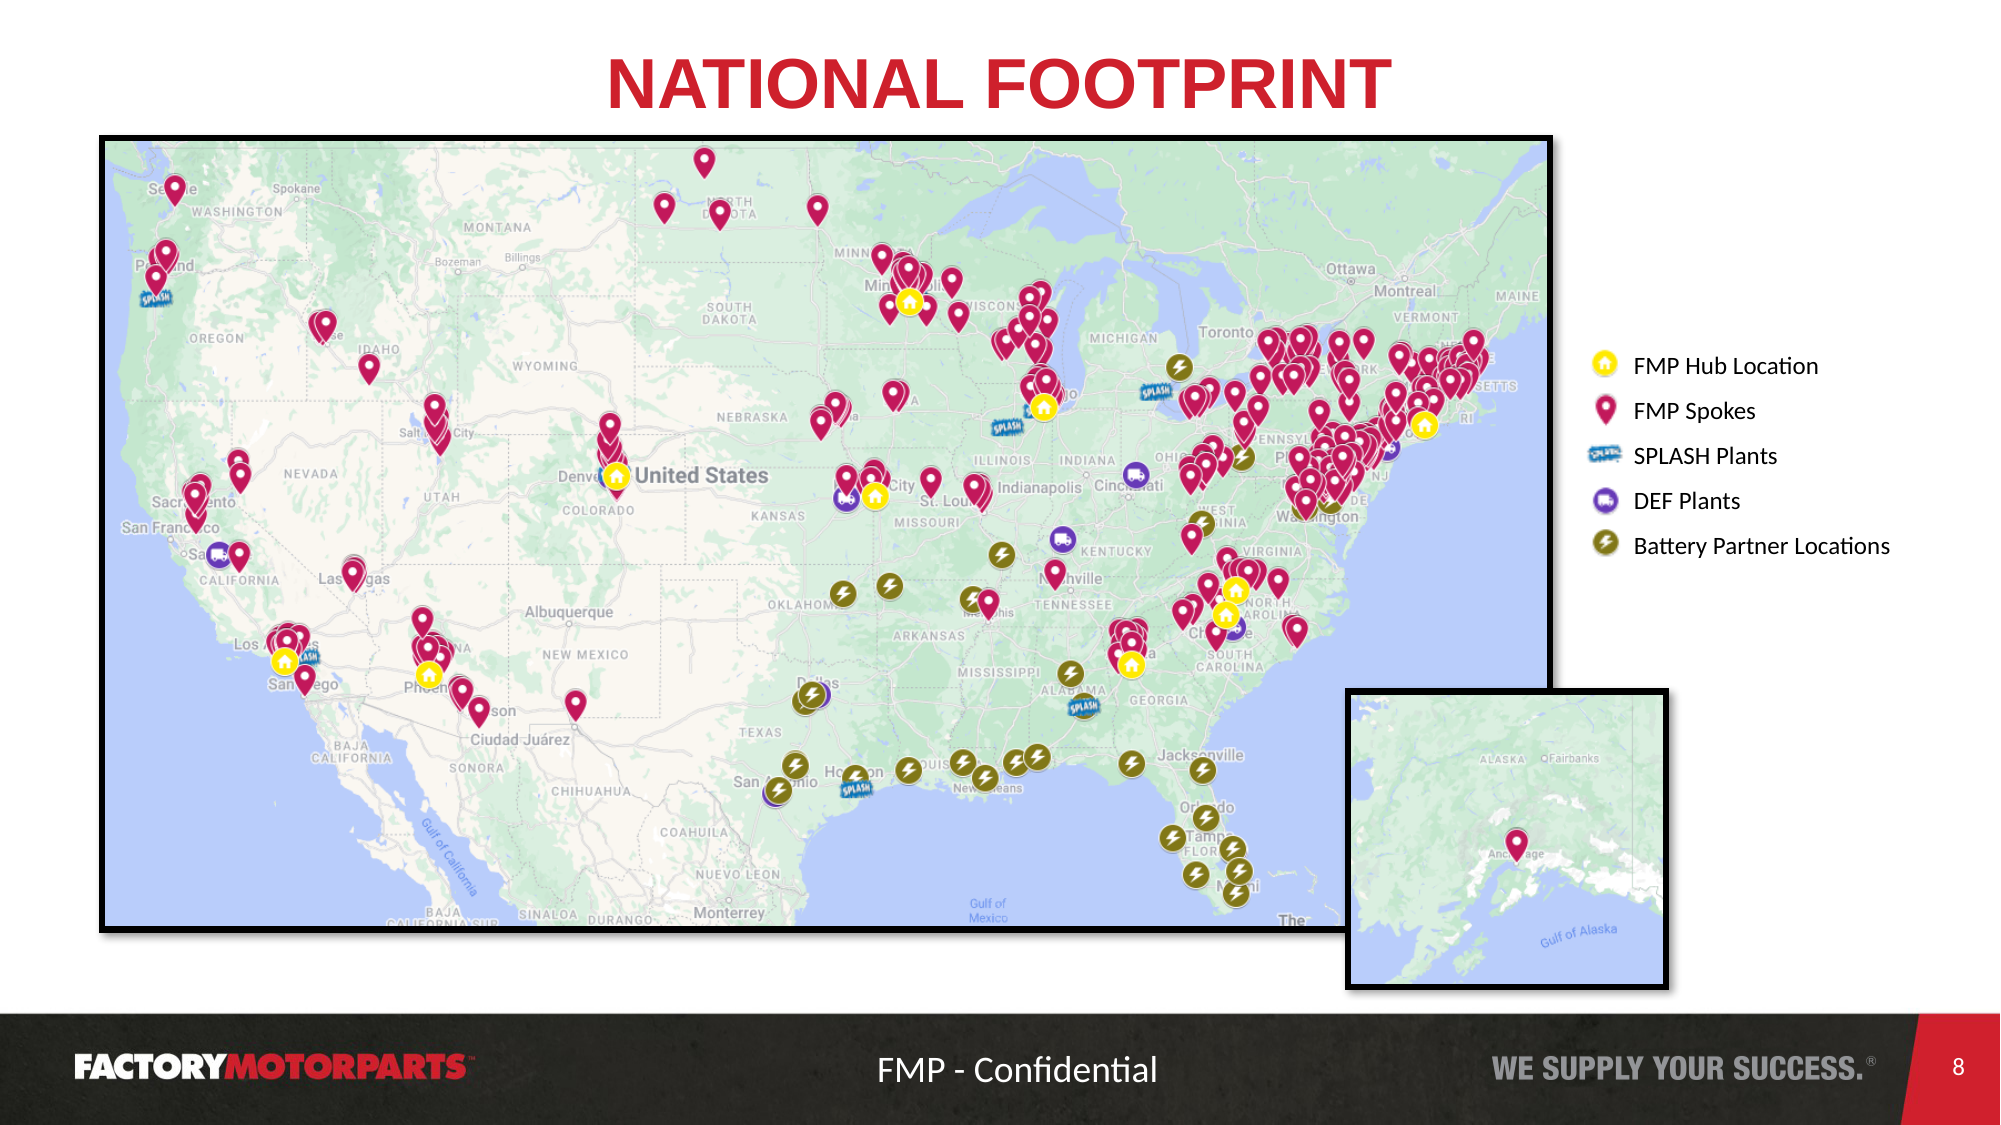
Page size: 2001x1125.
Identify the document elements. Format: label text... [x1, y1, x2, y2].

title NATIONAL FOOTPRINT [137, 0, 1863, 194]
text_box FMP - Confidential [862, 1037, 1174, 1098]
picture [104, 141, 1663, 984]
text_box FMP Hub Location FMP Spokes SPLASH Plants DEF Plants Battery Partner Locations [1619, 327, 1906, 567]
picture [0, 0, 2000, 1125]
